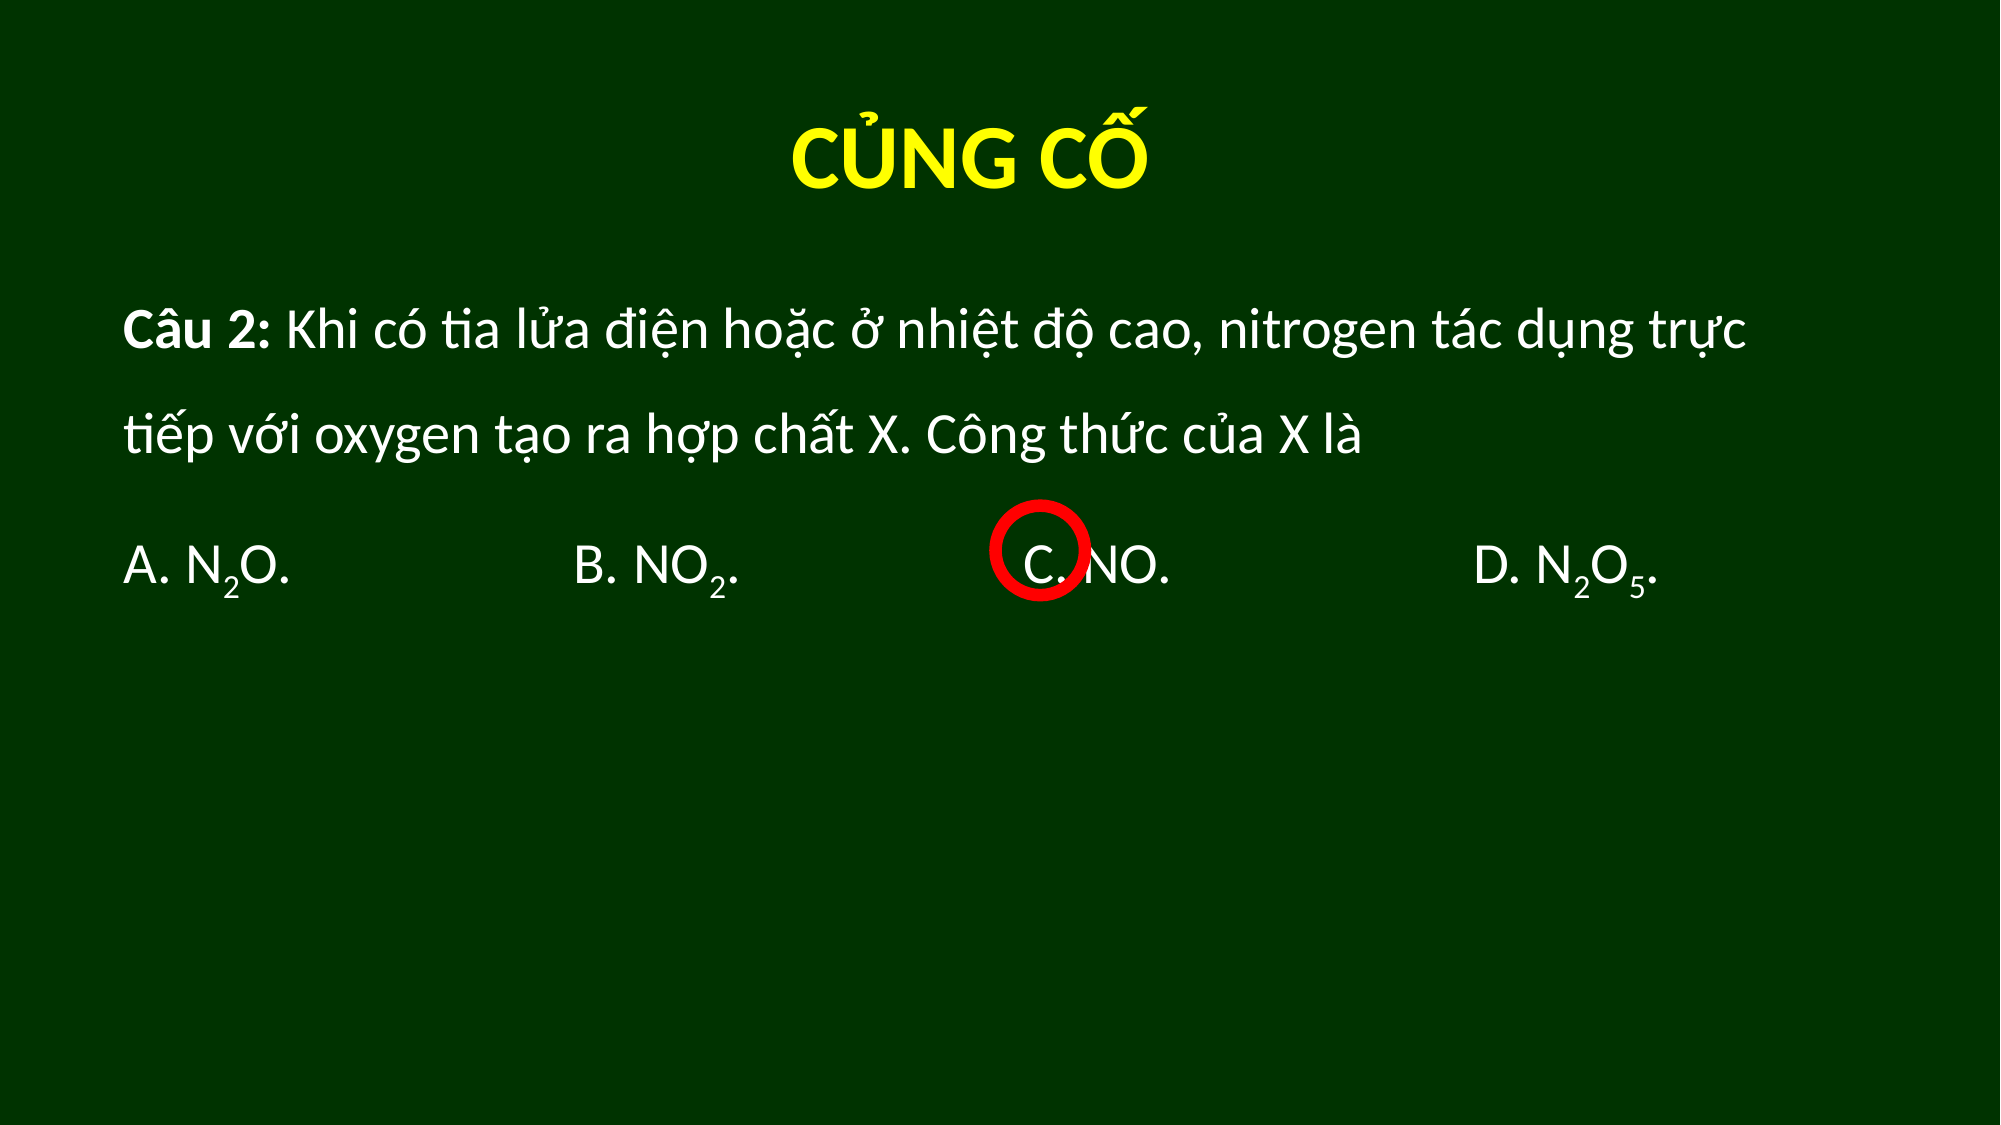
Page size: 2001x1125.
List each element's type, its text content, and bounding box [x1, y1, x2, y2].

title CỦNG CỐ [108, 87, 1834, 231]
text_box [995, 505, 1086, 596]
list Câu 2: Khi có tia lửa điện hoặc ở nhiệt độ cao, nitrogen tác dụng trực tiếp với oxygen tạo ra hợp chất X. Công thức của X là A. N2O. B. NO2. C. NO. D. N2O5. [108, 247, 1834, 962]
